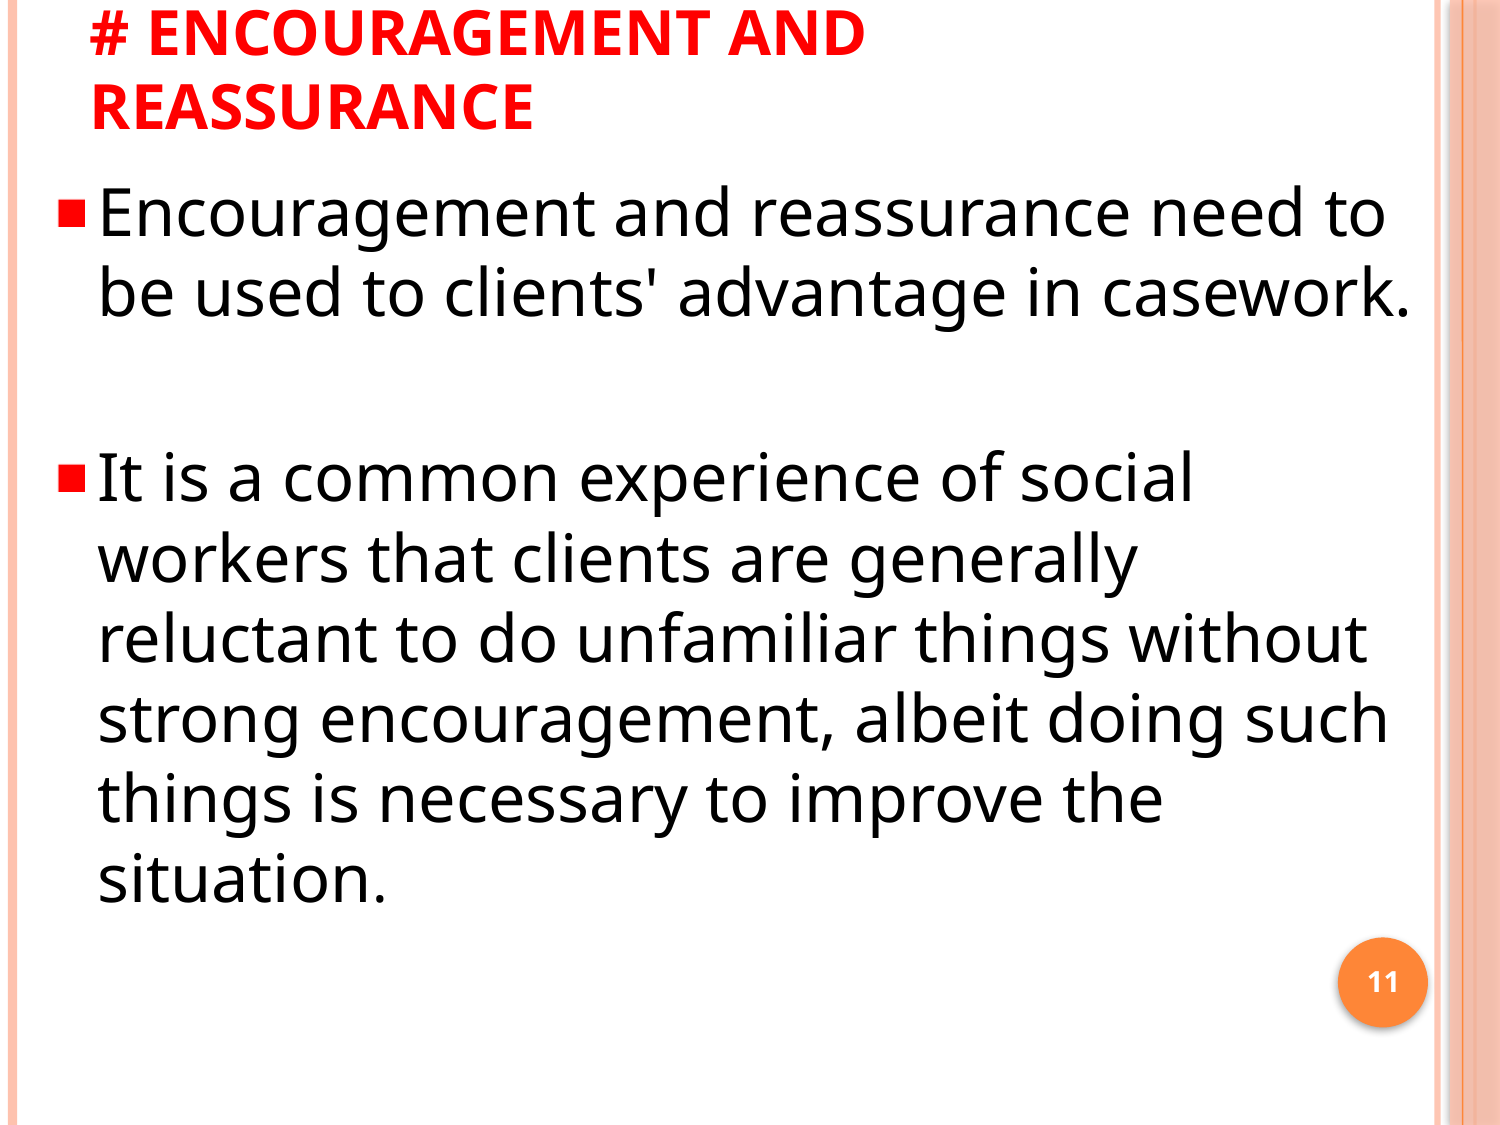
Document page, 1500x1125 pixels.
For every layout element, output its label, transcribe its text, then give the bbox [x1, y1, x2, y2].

slide_number 11 [1333, 940, 1434, 1027]
picture [52, 193, 85, 227]
title # Encouragement and Reassurance [75, 45, 1338, 150]
picture [52, 458, 85, 492]
list Encouragement and reassurance need to be used to clients' advantage in casework. It is a common experience of social workers that clients are generally reluctant to do unfamiliar things without strong encouragement, albeit doing such things is necessary to improve the situation. [37, 162, 1438, 1062]
